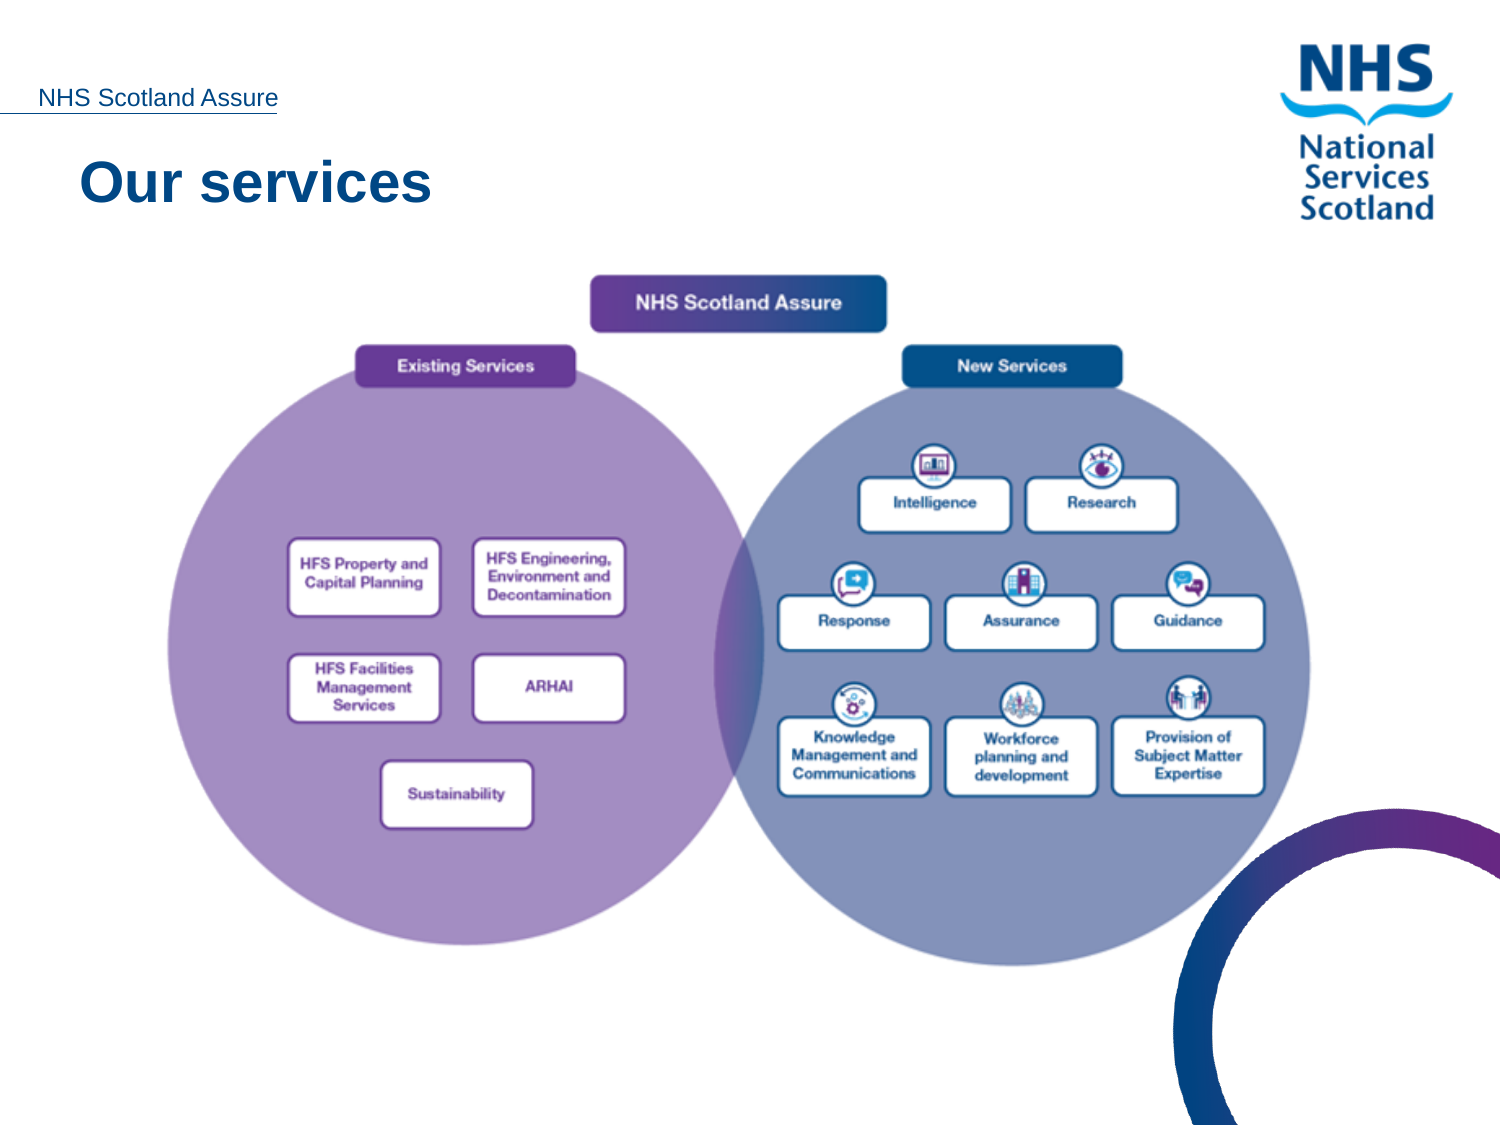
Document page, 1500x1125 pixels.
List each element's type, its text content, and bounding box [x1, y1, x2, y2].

text_box Our services [64, 137, 1164, 222]
picture [123, 255, 1500, 1125]
picture [1269, 27, 1469, 235]
